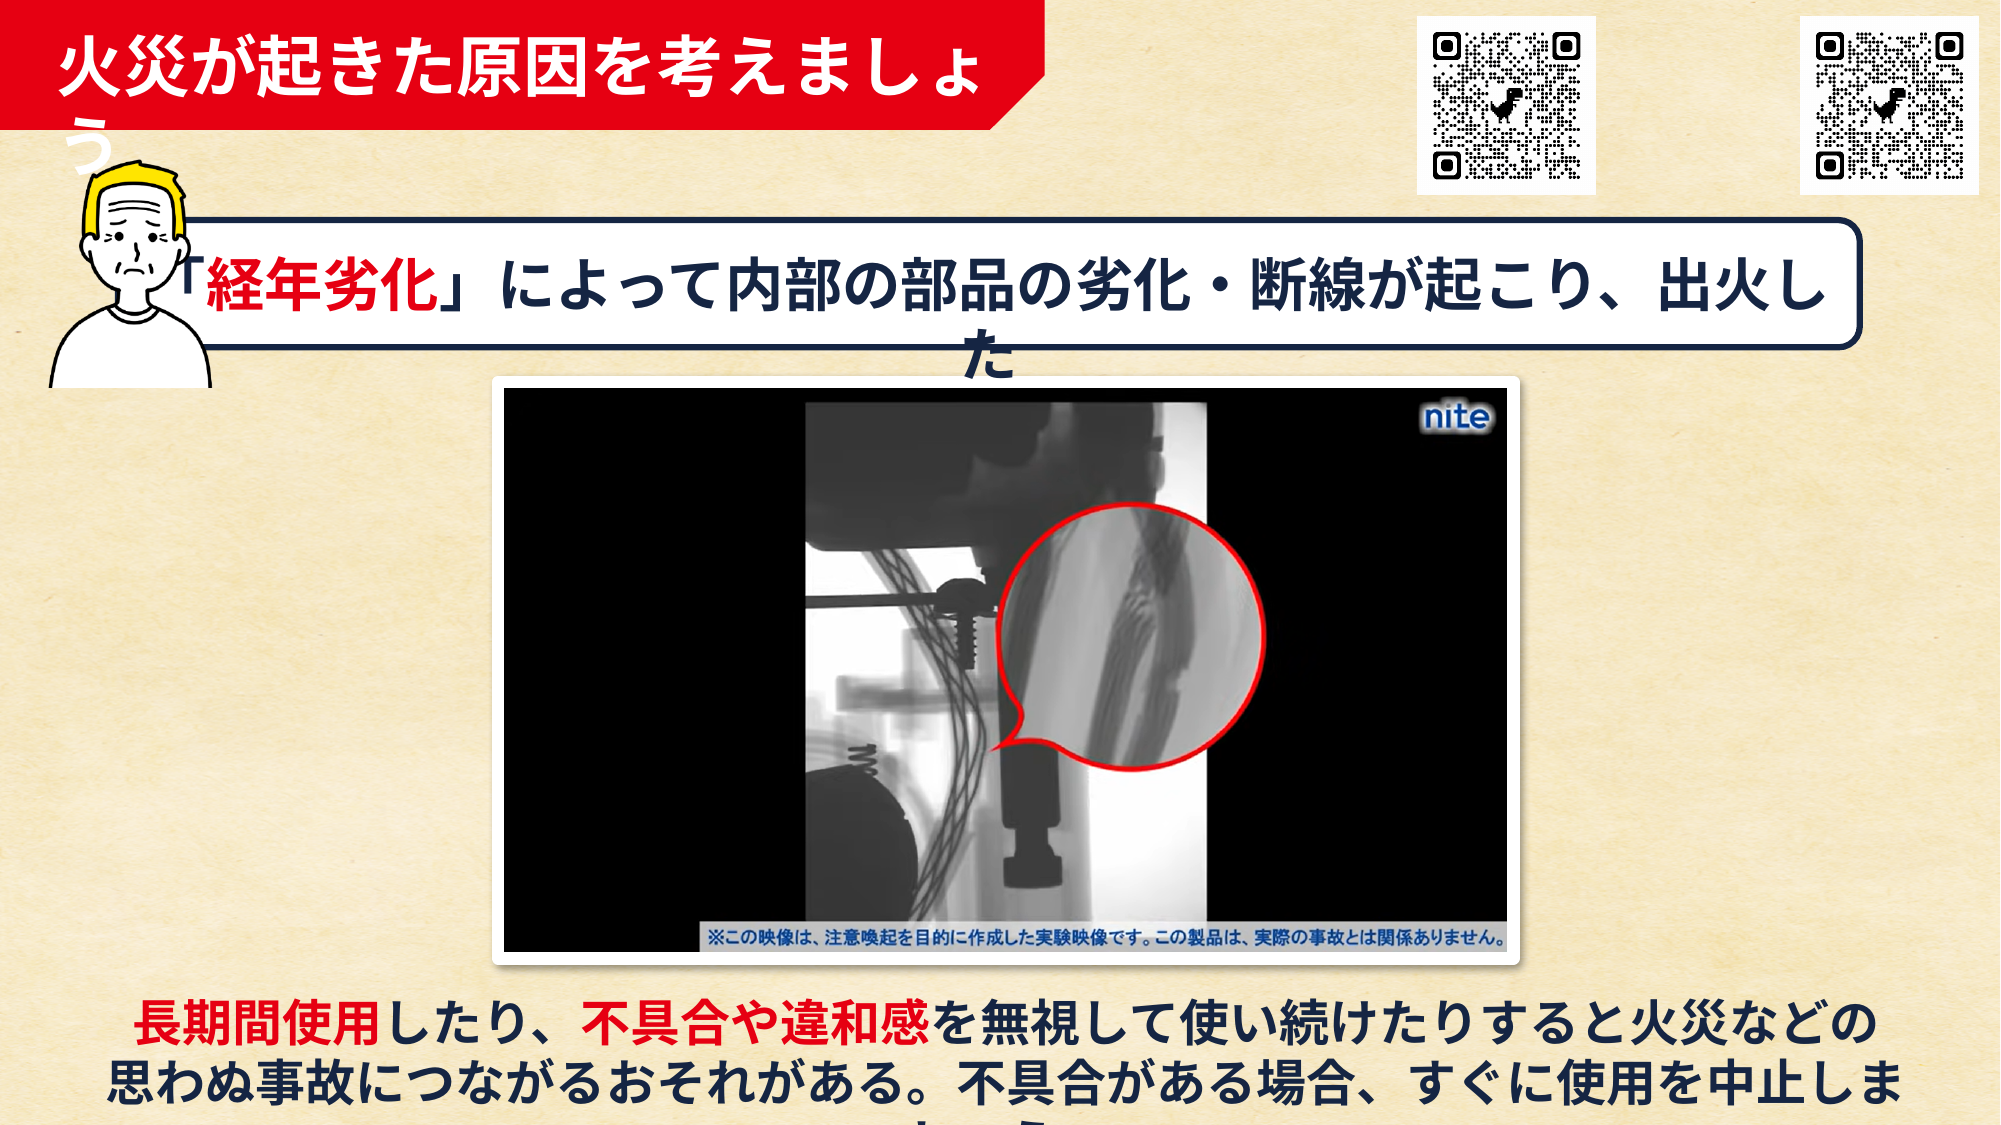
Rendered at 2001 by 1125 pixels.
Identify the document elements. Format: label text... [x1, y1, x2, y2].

text_box [0, 0, 1045, 130]
text_box 火災が起きた原因を考えましょう [41, 16, 1026, 155]
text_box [41, 155, 1860, 388]
text_box 長期間使用したり、不具合や違和感を無視して使い続けたりすると火災などの 思わぬ事故につながるおそれがある。不具合がある場合、すぐに使用を中止しましょう。 [66, 983, 1946, 1125]
picture [0, 0, 2001, 1125]
picture [504, 388, 1508, 953]
